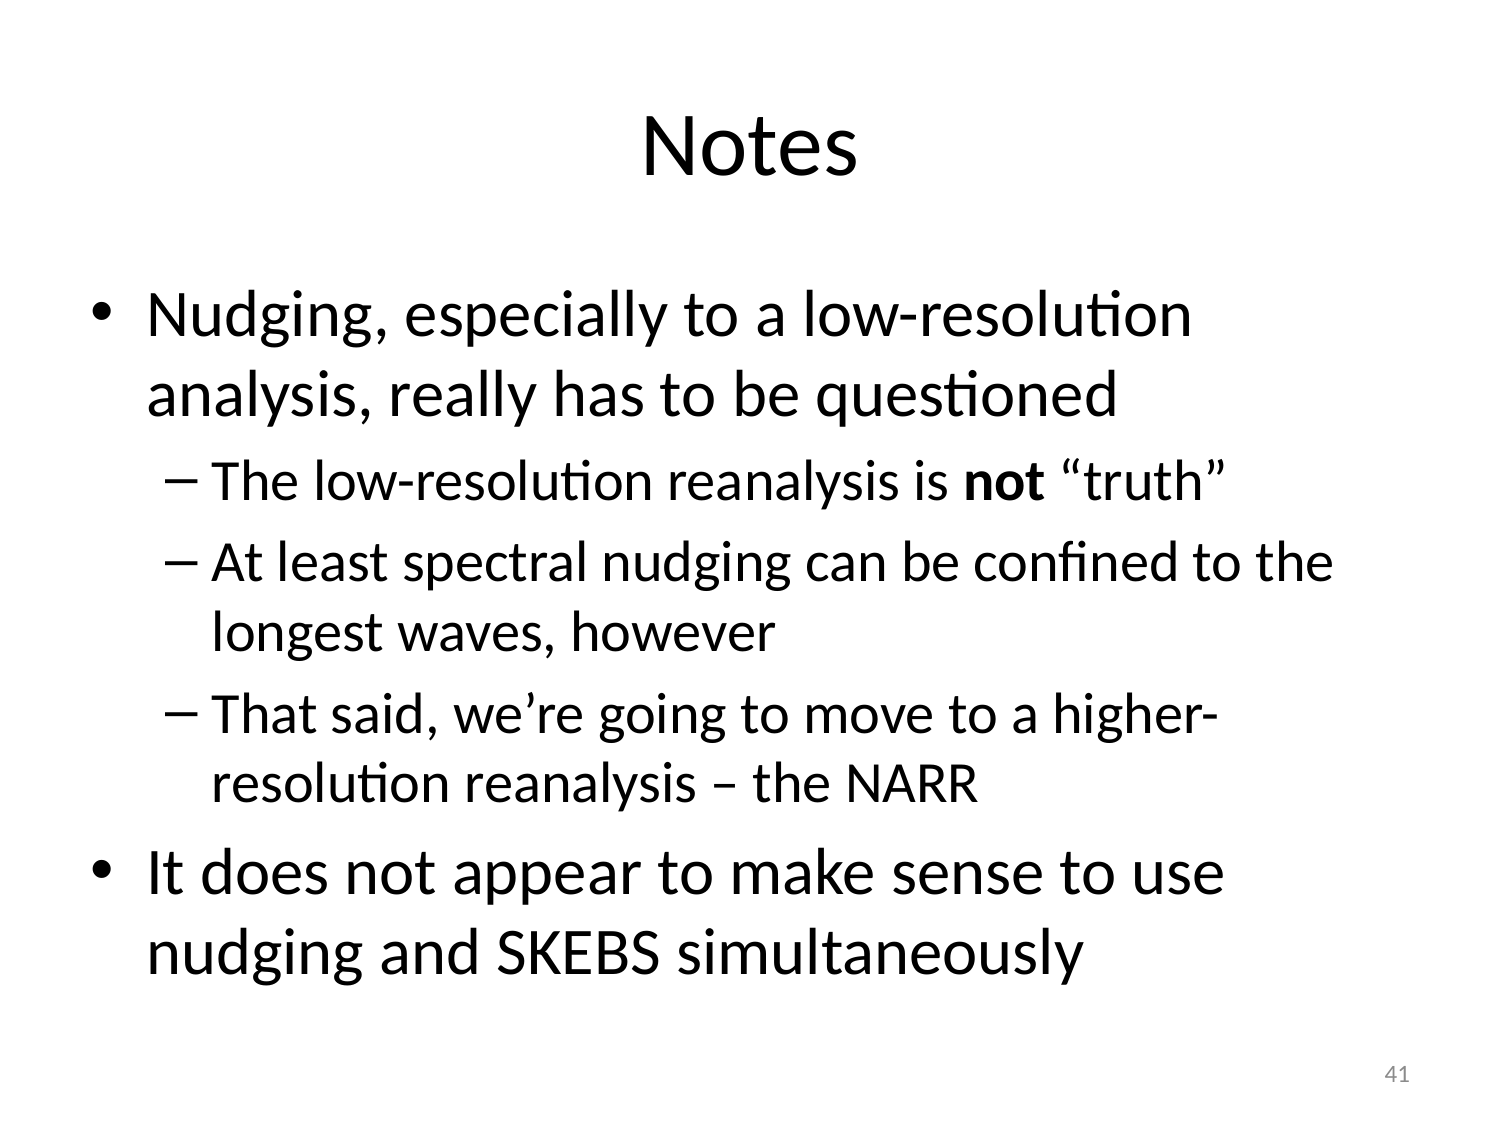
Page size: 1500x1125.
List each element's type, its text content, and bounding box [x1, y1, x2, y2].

slide_number 41 [1074, 1042, 1425, 1103]
title Notes [75, 45, 1425, 233]
list Nudging, especially to a low-resolution analysis, really has to be questioned The low-resolution reanalysis is not “truth” At least spectral nudging can be confined to the longest waves, however That said, we’re going to move to a higher-resolution reanalysis – the NARR It does not appear to make sense to use nudging and SKEBS simultaneously [75, 262, 1425, 1005]
